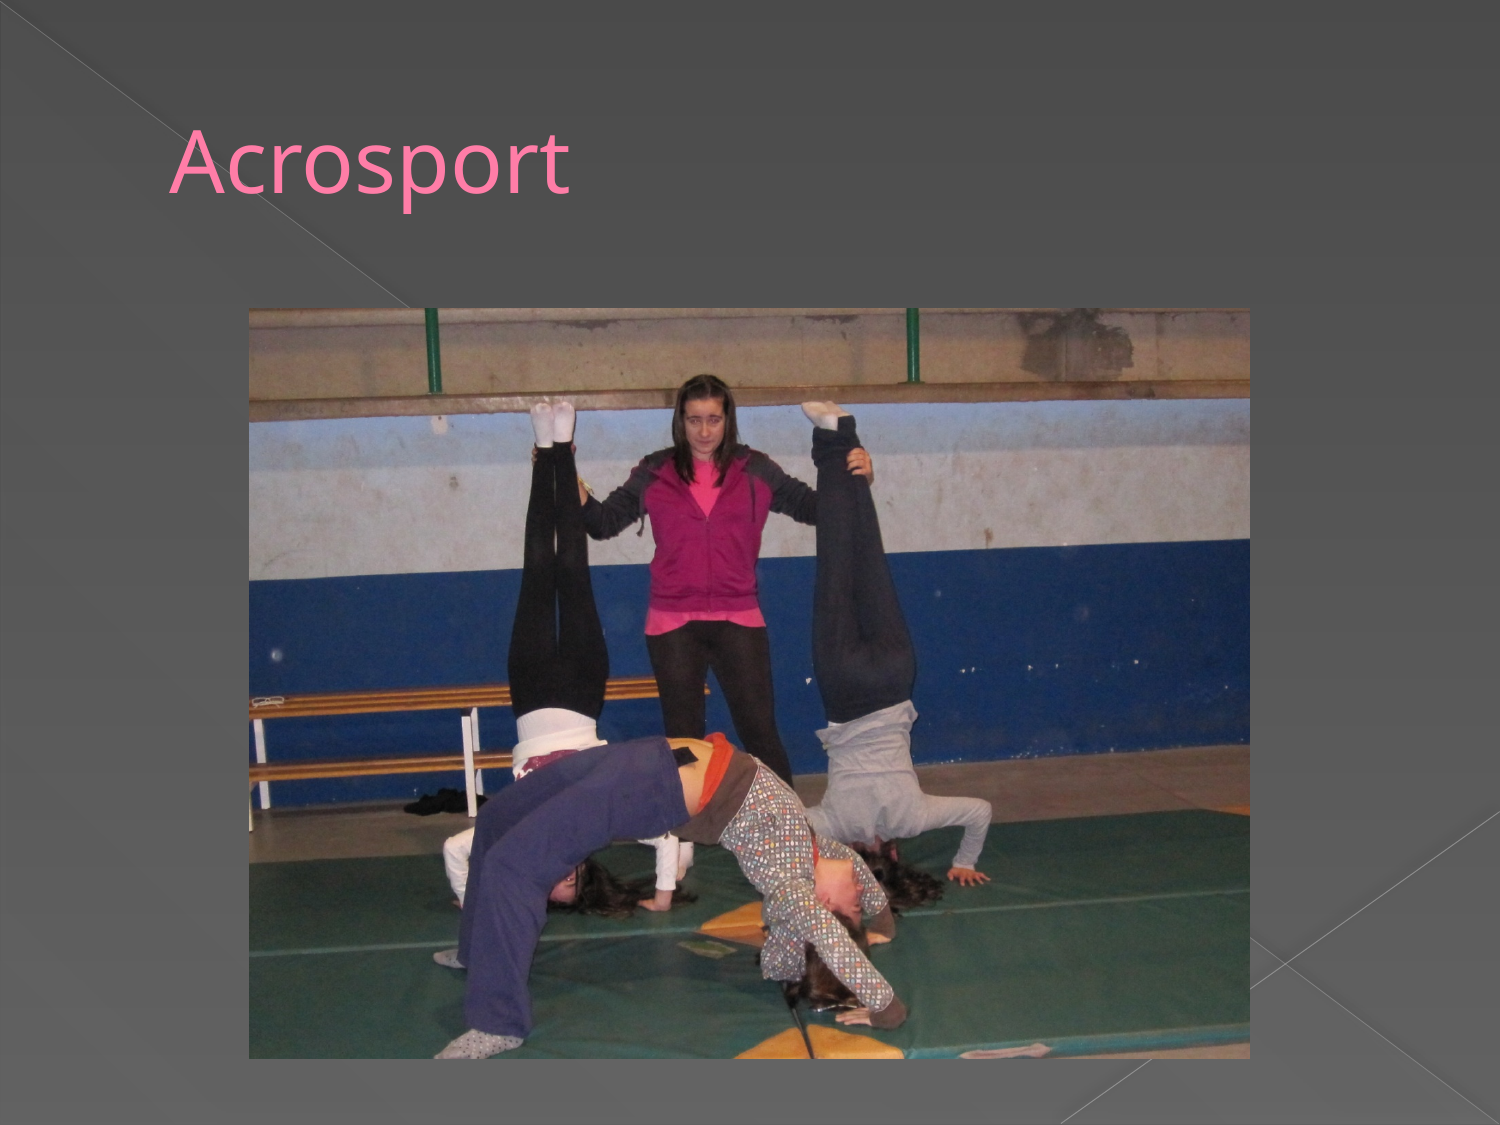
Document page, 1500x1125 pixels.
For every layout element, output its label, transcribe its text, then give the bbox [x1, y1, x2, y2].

title Acrosport [75, 43, 1425, 274]
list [249, 308, 1251, 1060]
